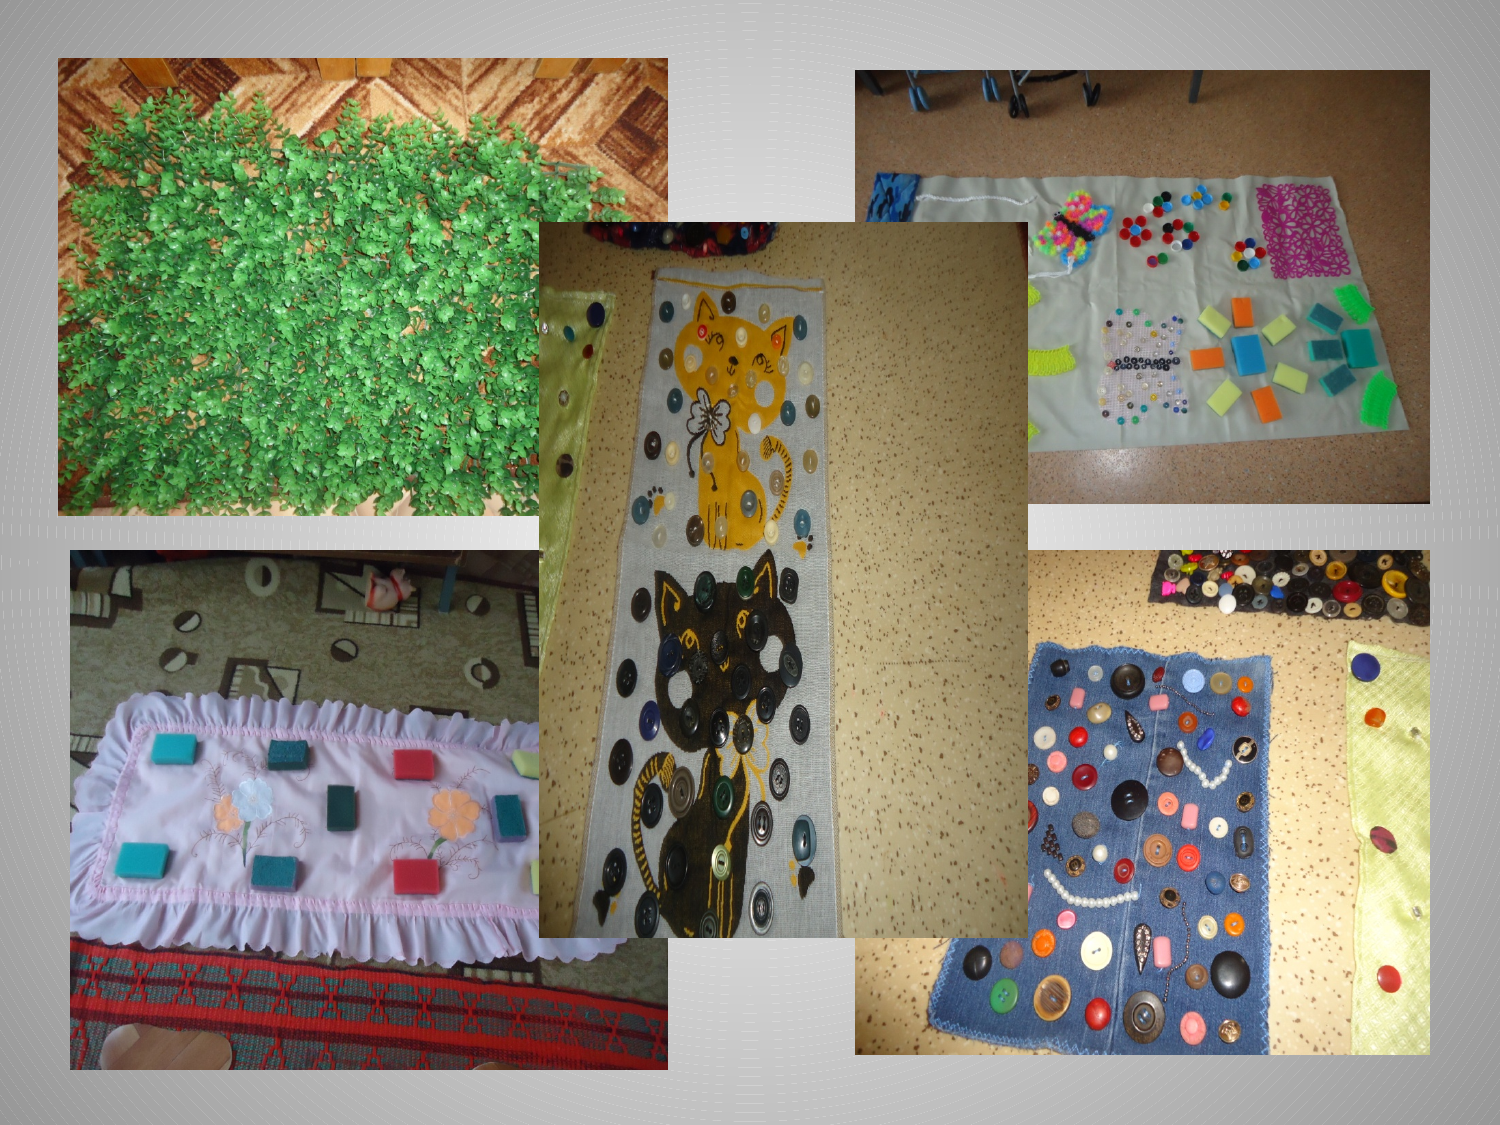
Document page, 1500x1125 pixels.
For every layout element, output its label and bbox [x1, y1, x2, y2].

picture [58, 58, 1430, 1070]
